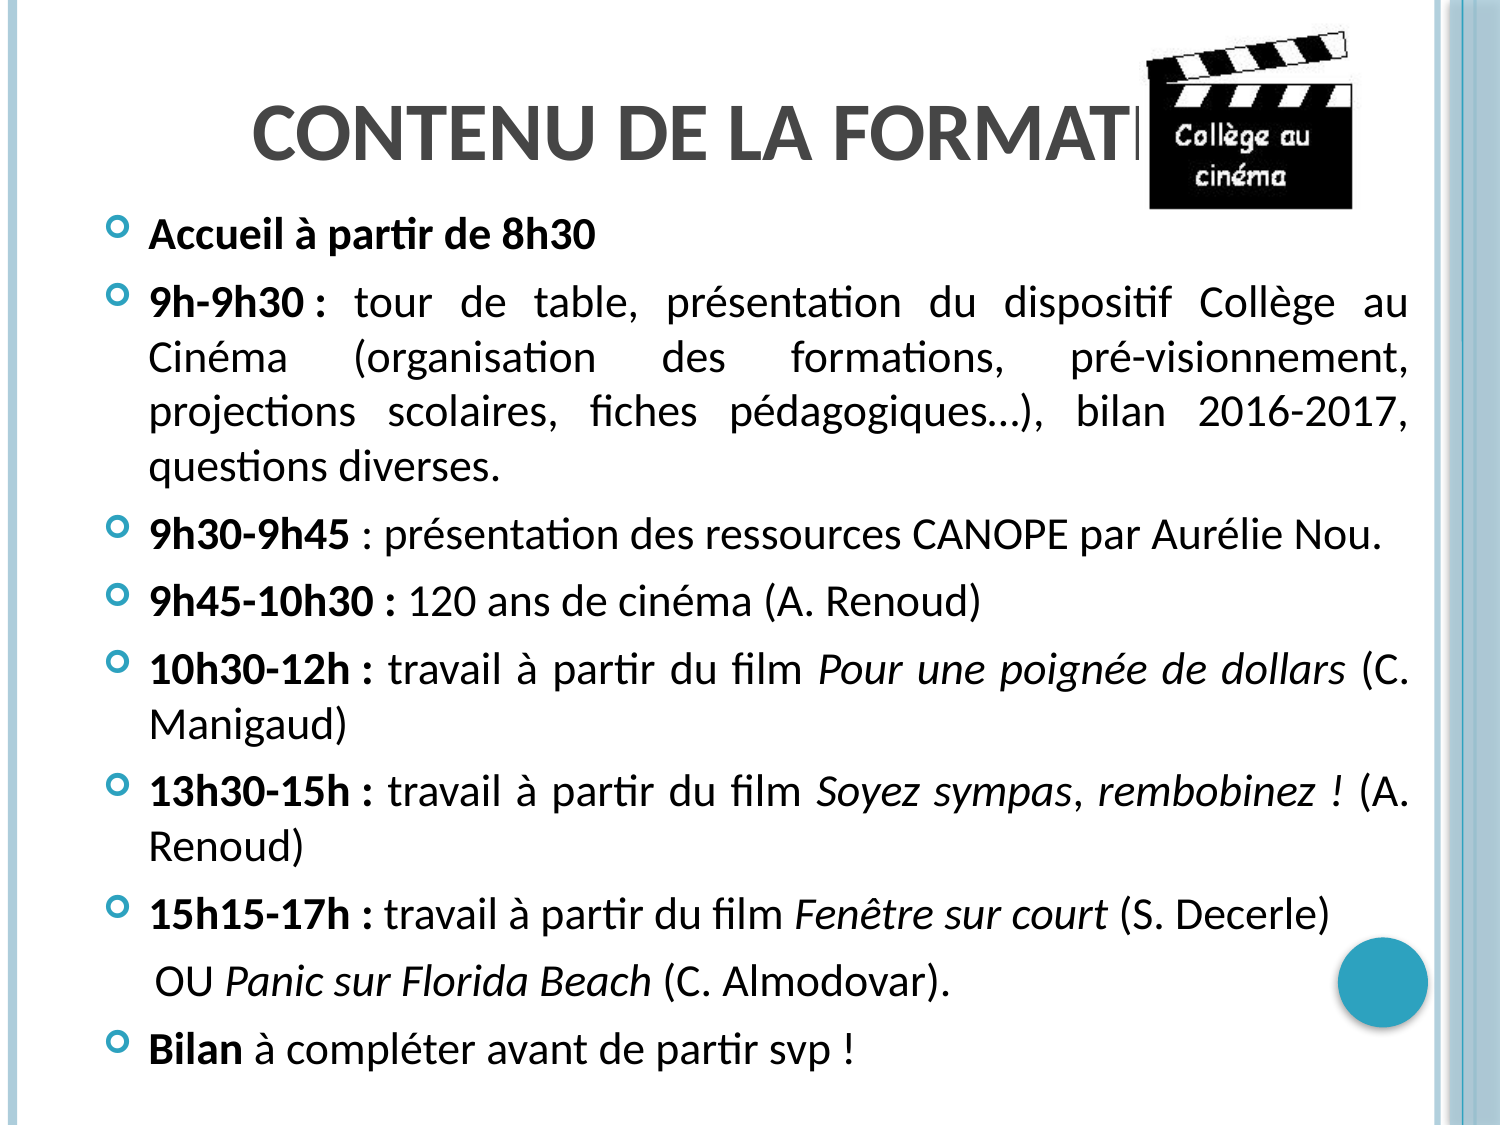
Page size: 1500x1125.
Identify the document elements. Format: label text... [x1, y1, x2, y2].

picture [1139, 0, 1371, 231]
title Contenu de la formation [75, 45, 1133, 185]
list Accueil à partir de 8h30 9h-9h30 : tour de table, présentation du dispositif Collège au Cinéma (organisation des formations, pré-visionnement, projections scolaires, fiches pédagogiques…), bilan 2016-2017, questions diverses. 9h30-9h45 : présentation des ressources CANOPE par Aurélie Nou. 9h45-10h30 : 120 ans de cinéma (A. Renoud) 10h30-12h : travail à partir du film Pour une poignée de dollars (C. Manigaud) 13h30-15h : travail à partir du film Soyez sympas, rembobinez ! (A. Renoud) 15h15-17h : travail à partir du film Fenêtre sur court (S. Decerle) OU Panic sur Florida Beach (C. Almodovar). Bilan à compléter avant de partir svp ! [88, 196, 1425, 1059]
